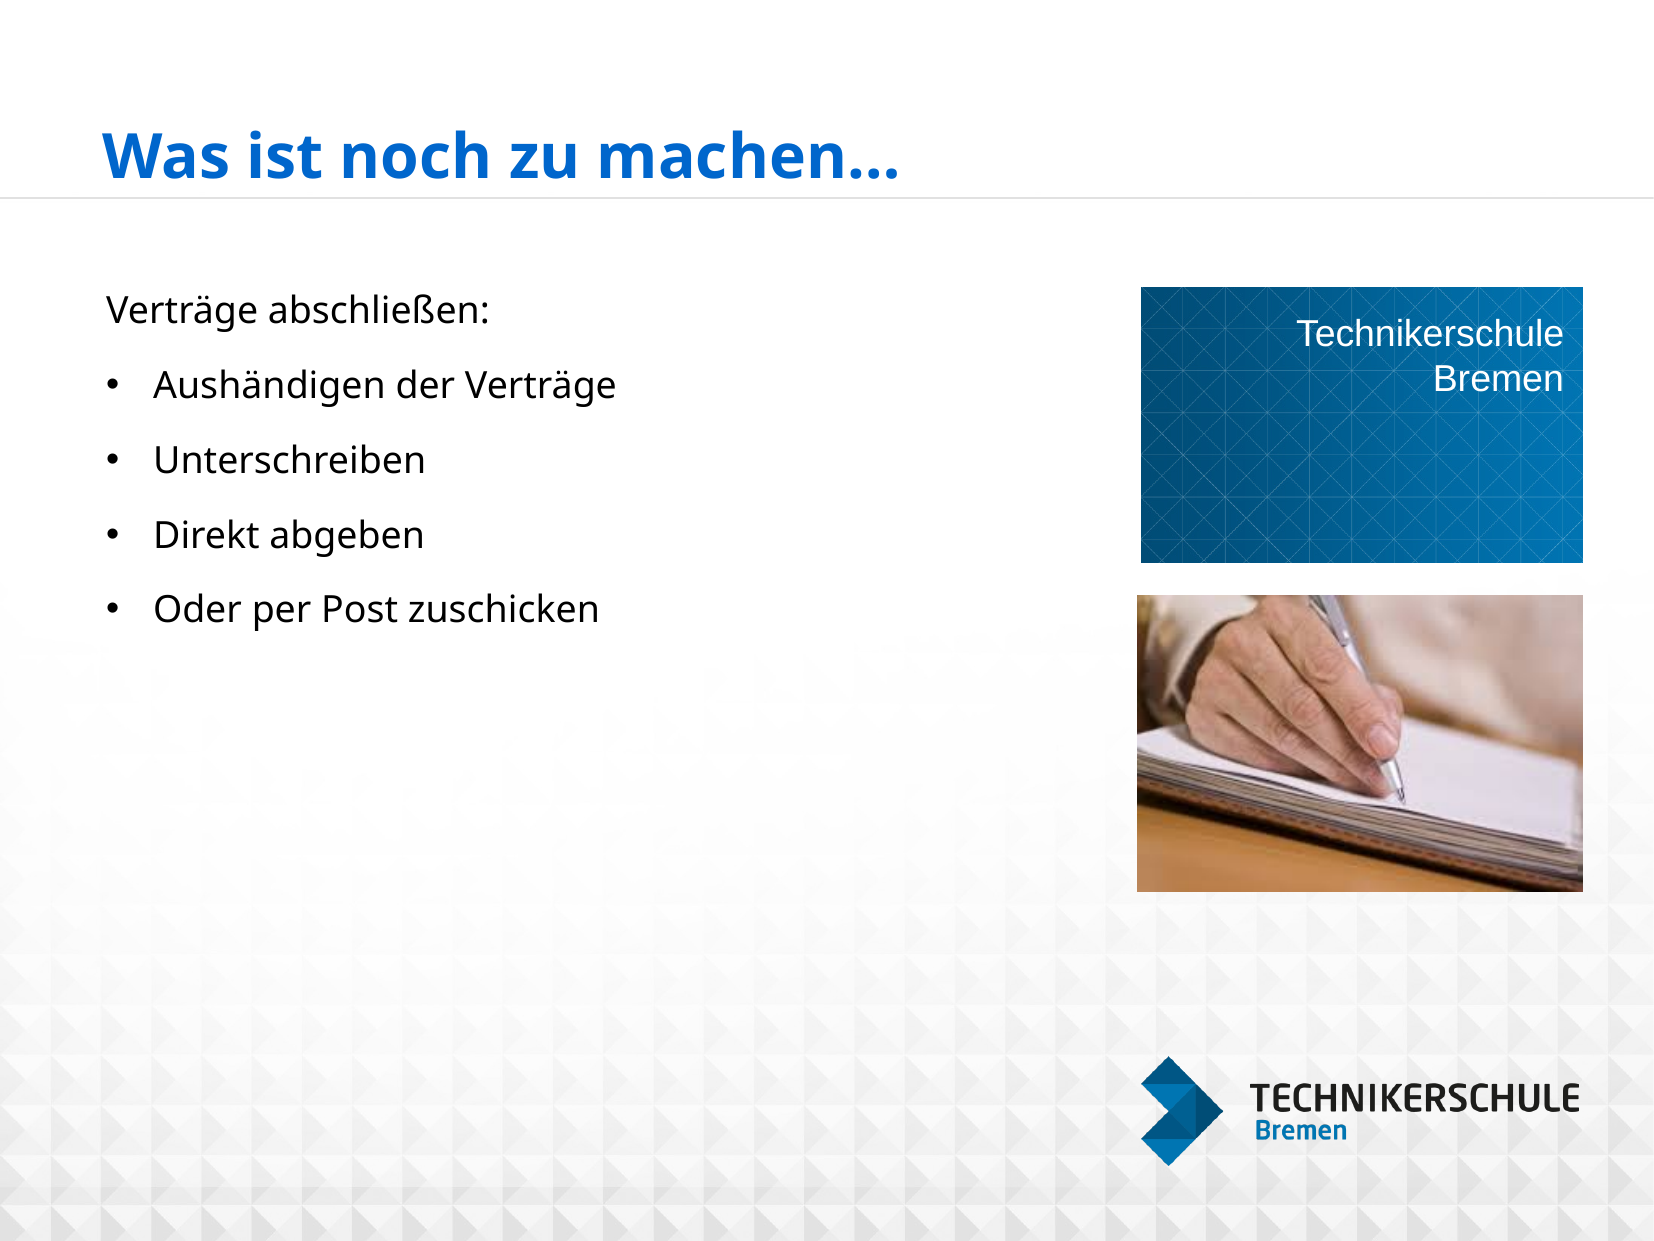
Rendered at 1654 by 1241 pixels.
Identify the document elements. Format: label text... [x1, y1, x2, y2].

title Was ist noch zu machen… [102, 49, 1607, 257]
list Verträge abschließen: Aushändigen der Verträge Unterschreiben Direkt abgeben Oder per Post zuschicken [106, 285, 1064, 1022]
picture [0, 0, 1654, 1241]
